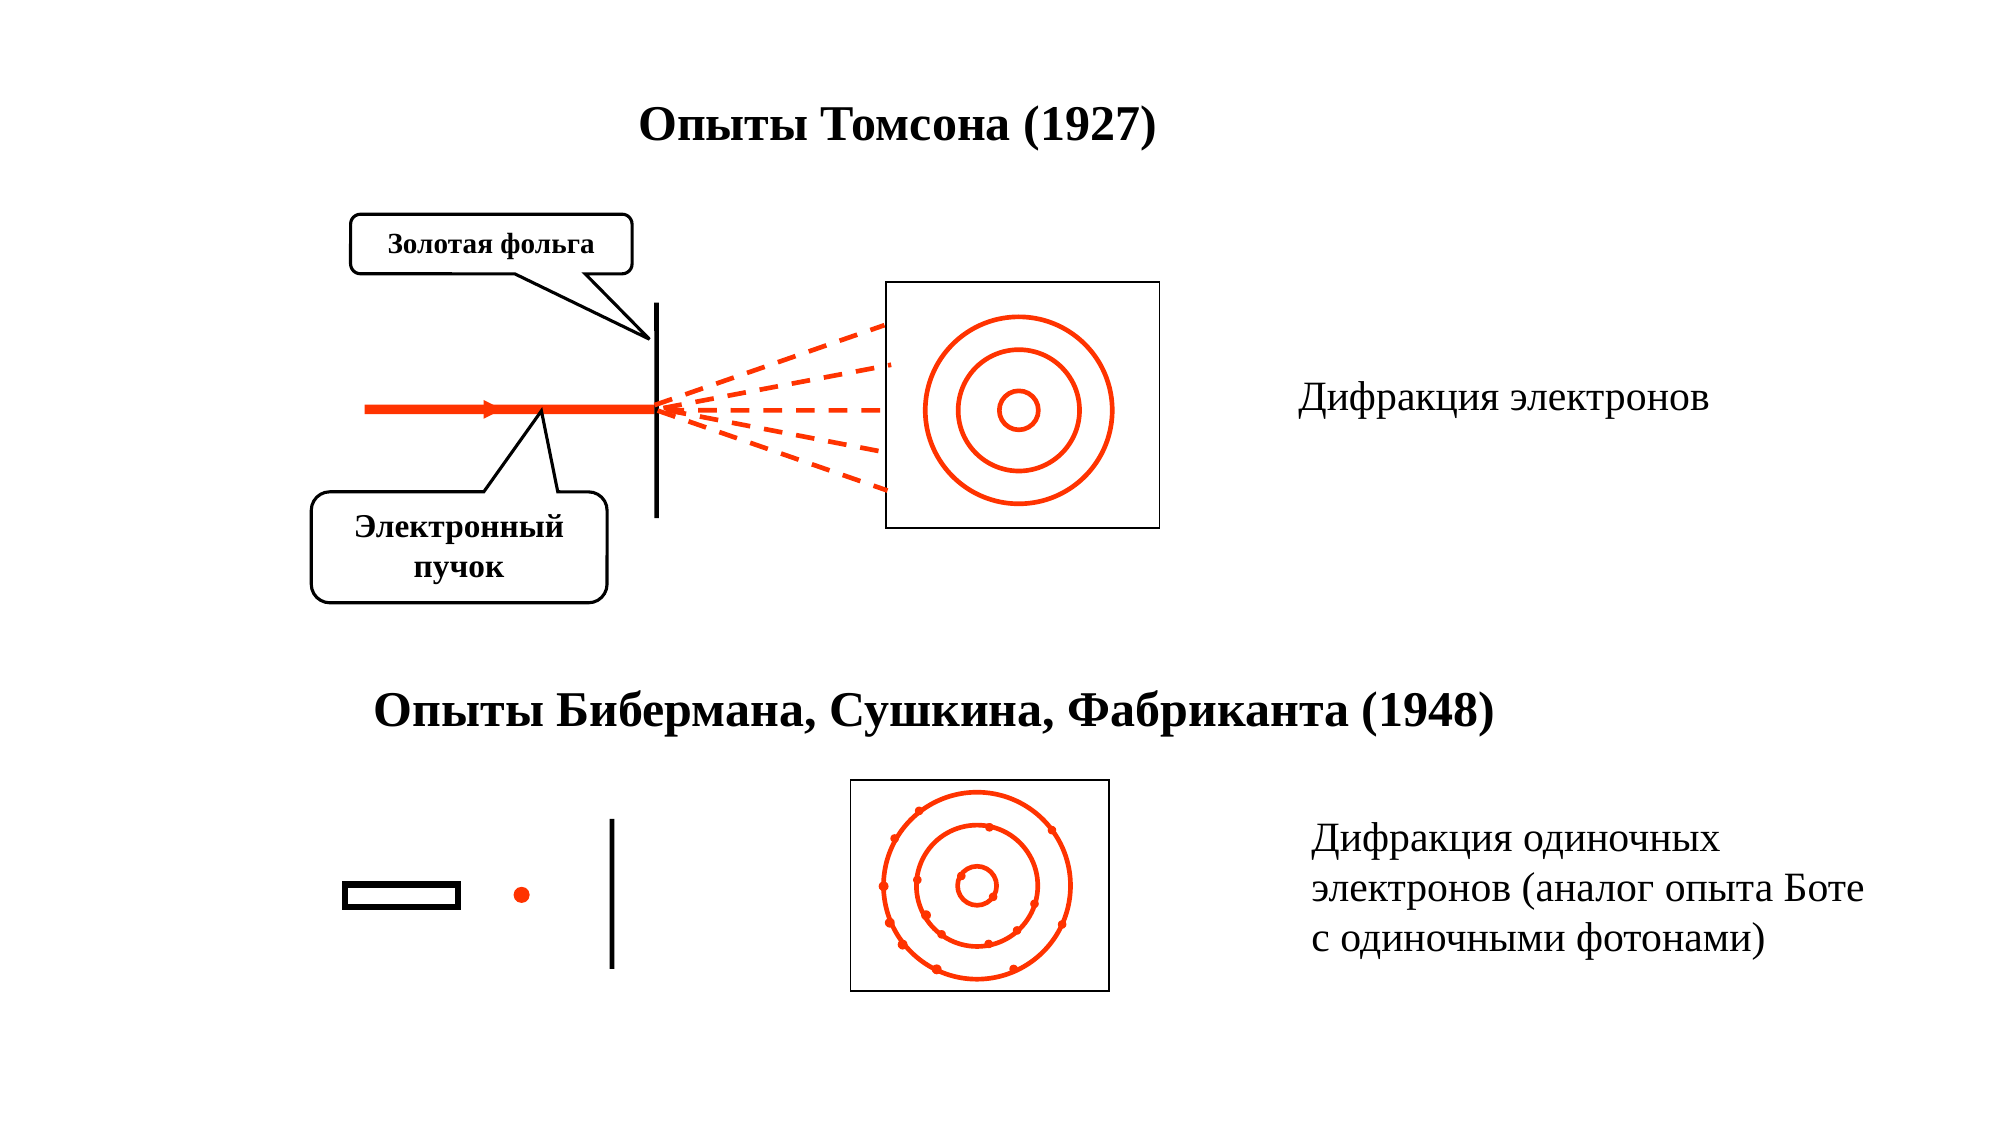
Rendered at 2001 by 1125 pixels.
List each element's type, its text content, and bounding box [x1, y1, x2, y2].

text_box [344, 779, 1110, 992]
text_box Дифракция электронов [1283, 361, 1726, 427]
text_box Дифракция одиночных электронов (аналог опыта Боте с одиночными фотонами) [1296, 802, 1888, 968]
text_box Опыты Томсона (1927) [607, 83, 1189, 158]
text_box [311, 213, 1160, 603]
text_box Опыты Бибермана, Сушкина, Фабриканта (1948) [359, 669, 1546, 744]
